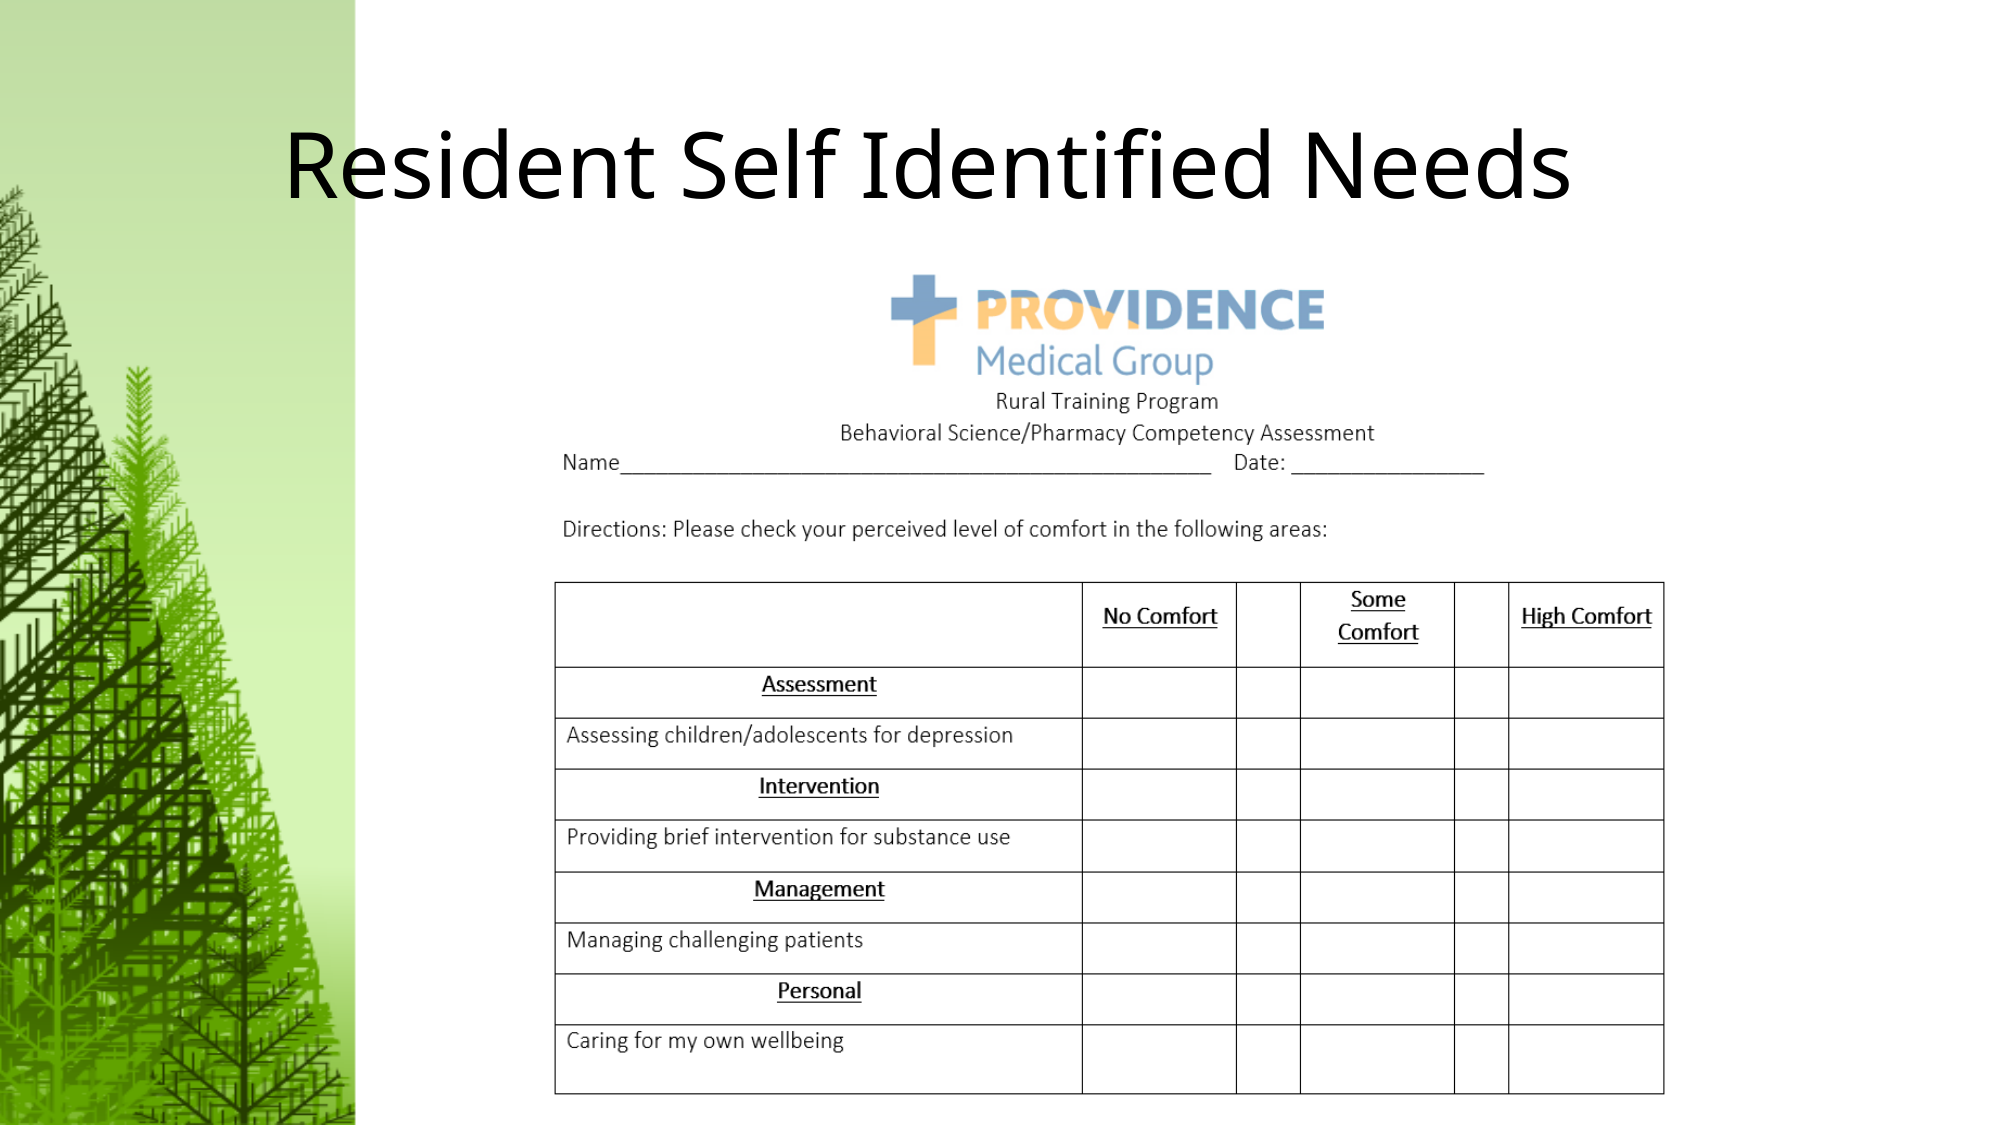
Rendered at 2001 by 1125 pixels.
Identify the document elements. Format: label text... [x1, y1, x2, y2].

picture [0, 0, 2001, 1125]
title Resident Self Identified Needs [266, 59, 1938, 278]
